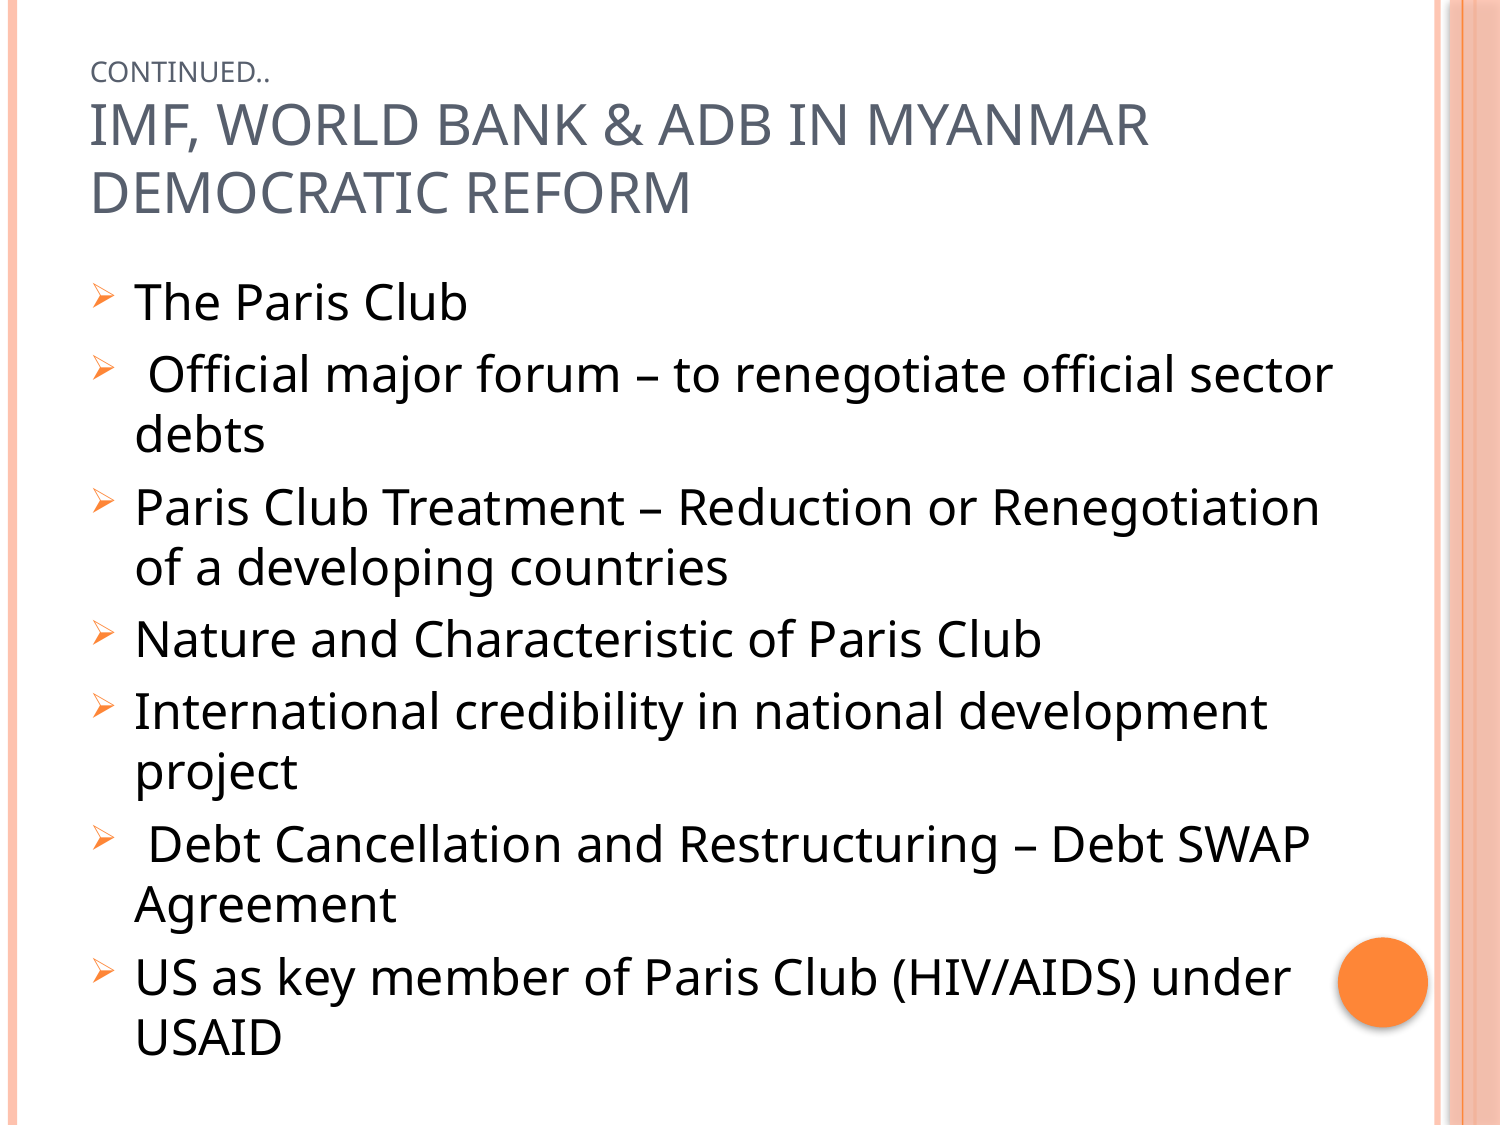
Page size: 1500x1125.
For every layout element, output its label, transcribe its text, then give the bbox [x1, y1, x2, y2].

title Continued.. IMF, World Bank & ADB in Myanmar Democratic Reform [75, 45, 1300, 233]
list The Paris Club Official major forum – to renegotiate official sector debts Paris Club Treatment – Reduction or Renegotiation of a developing countries Nature and Characteristic of Paris Club International credibility in national development project Debt Cancellation and Restructuring – Debt SWAP Agreement US as key member of Paris Club (HIV/AIDS) under USAID [75, 262, 1400, 1125]
